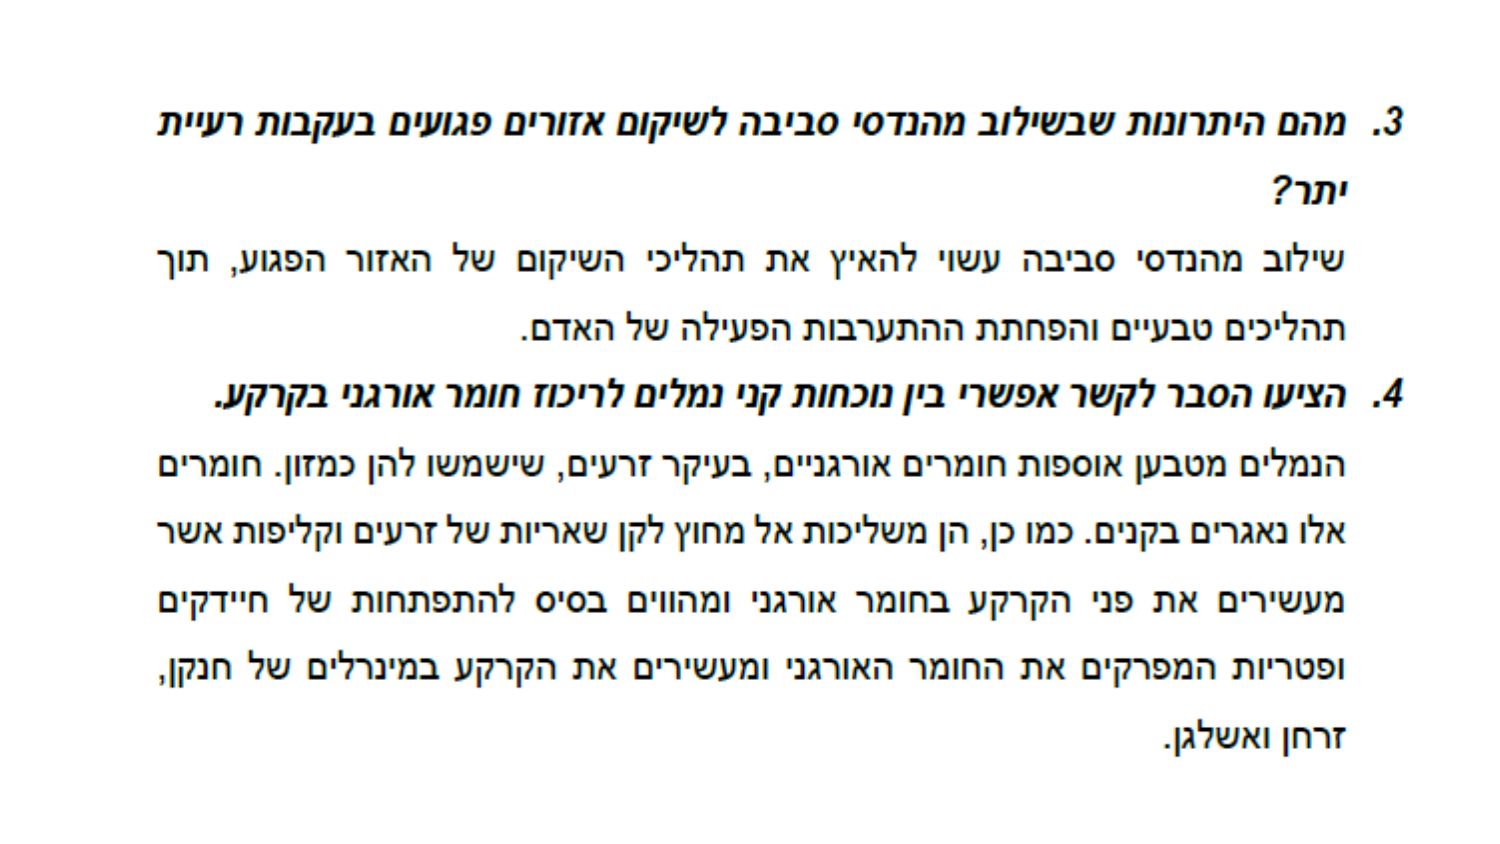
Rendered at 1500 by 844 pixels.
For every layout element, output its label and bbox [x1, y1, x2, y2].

picture [138, 93, 1412, 775]
